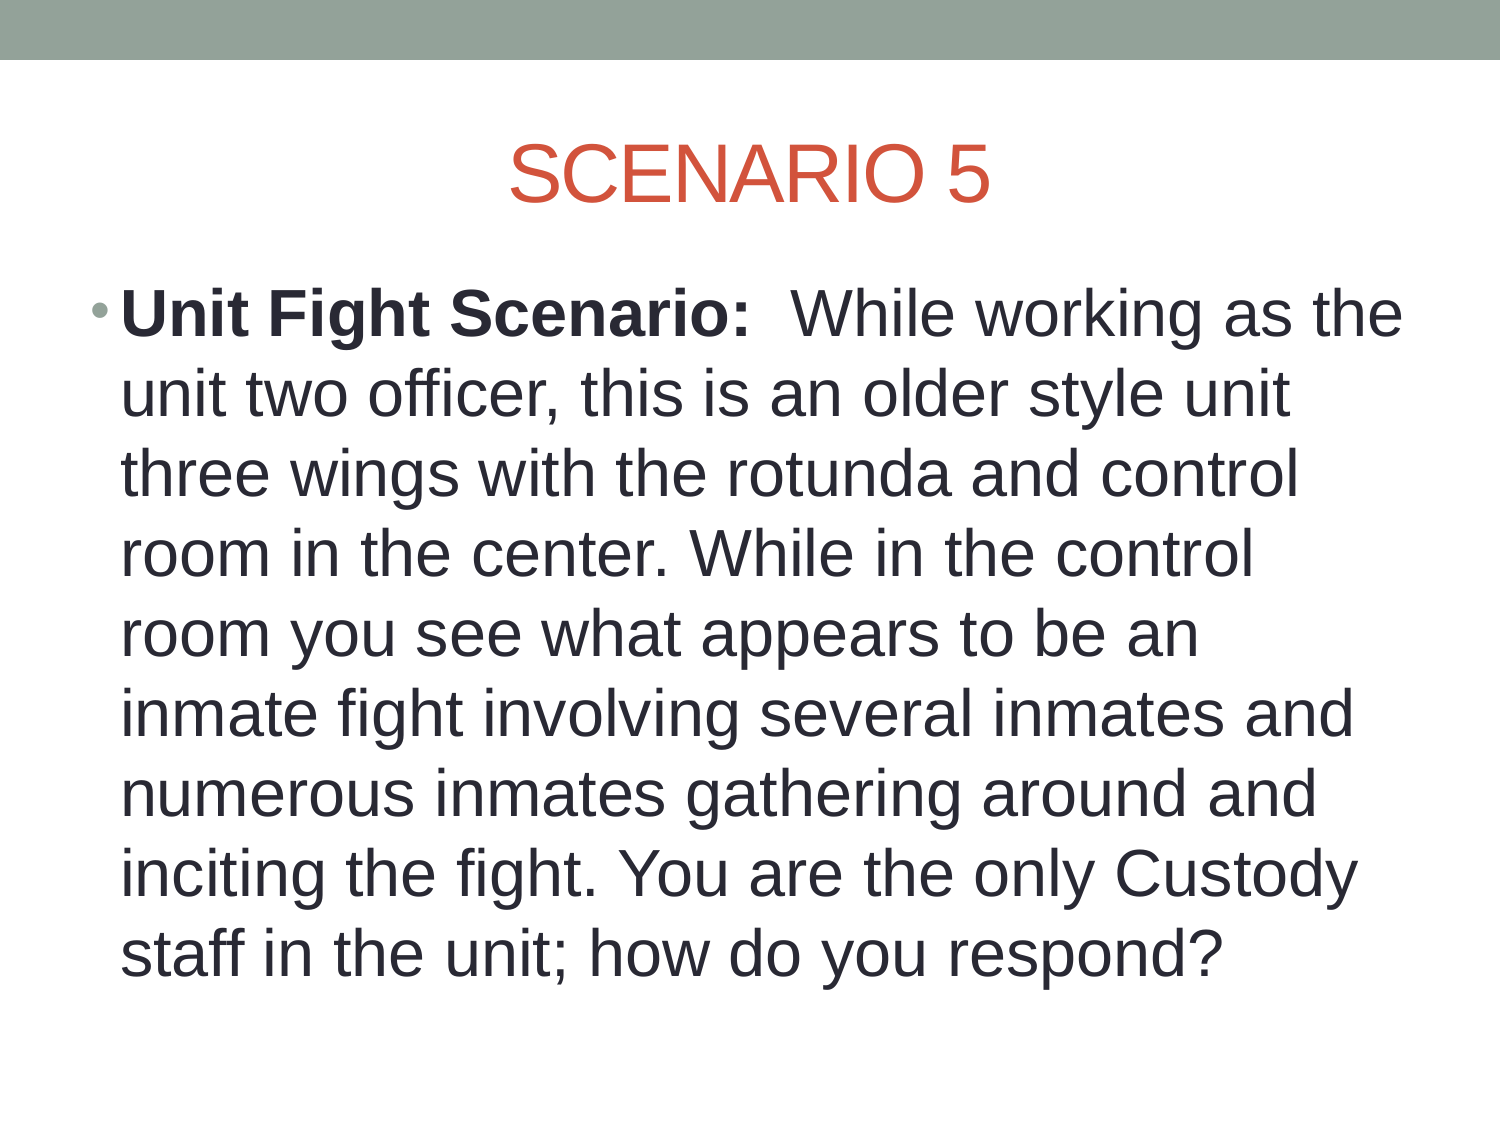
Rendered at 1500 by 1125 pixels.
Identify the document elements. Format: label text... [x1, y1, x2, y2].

title SCENARIO 5 [75, 87, 1425, 250]
list Unit Fight Scenario: While working as the unit two officer, this is an older style unit three wings with the rotunda and control room in the center. While in the control room you see what appears to be an inmate fight involving several inmates and numerous inmates gathering around and inciting the fight. You are the only Custody staff in the unit; how do you respond? [75, 262, 1425, 1063]
